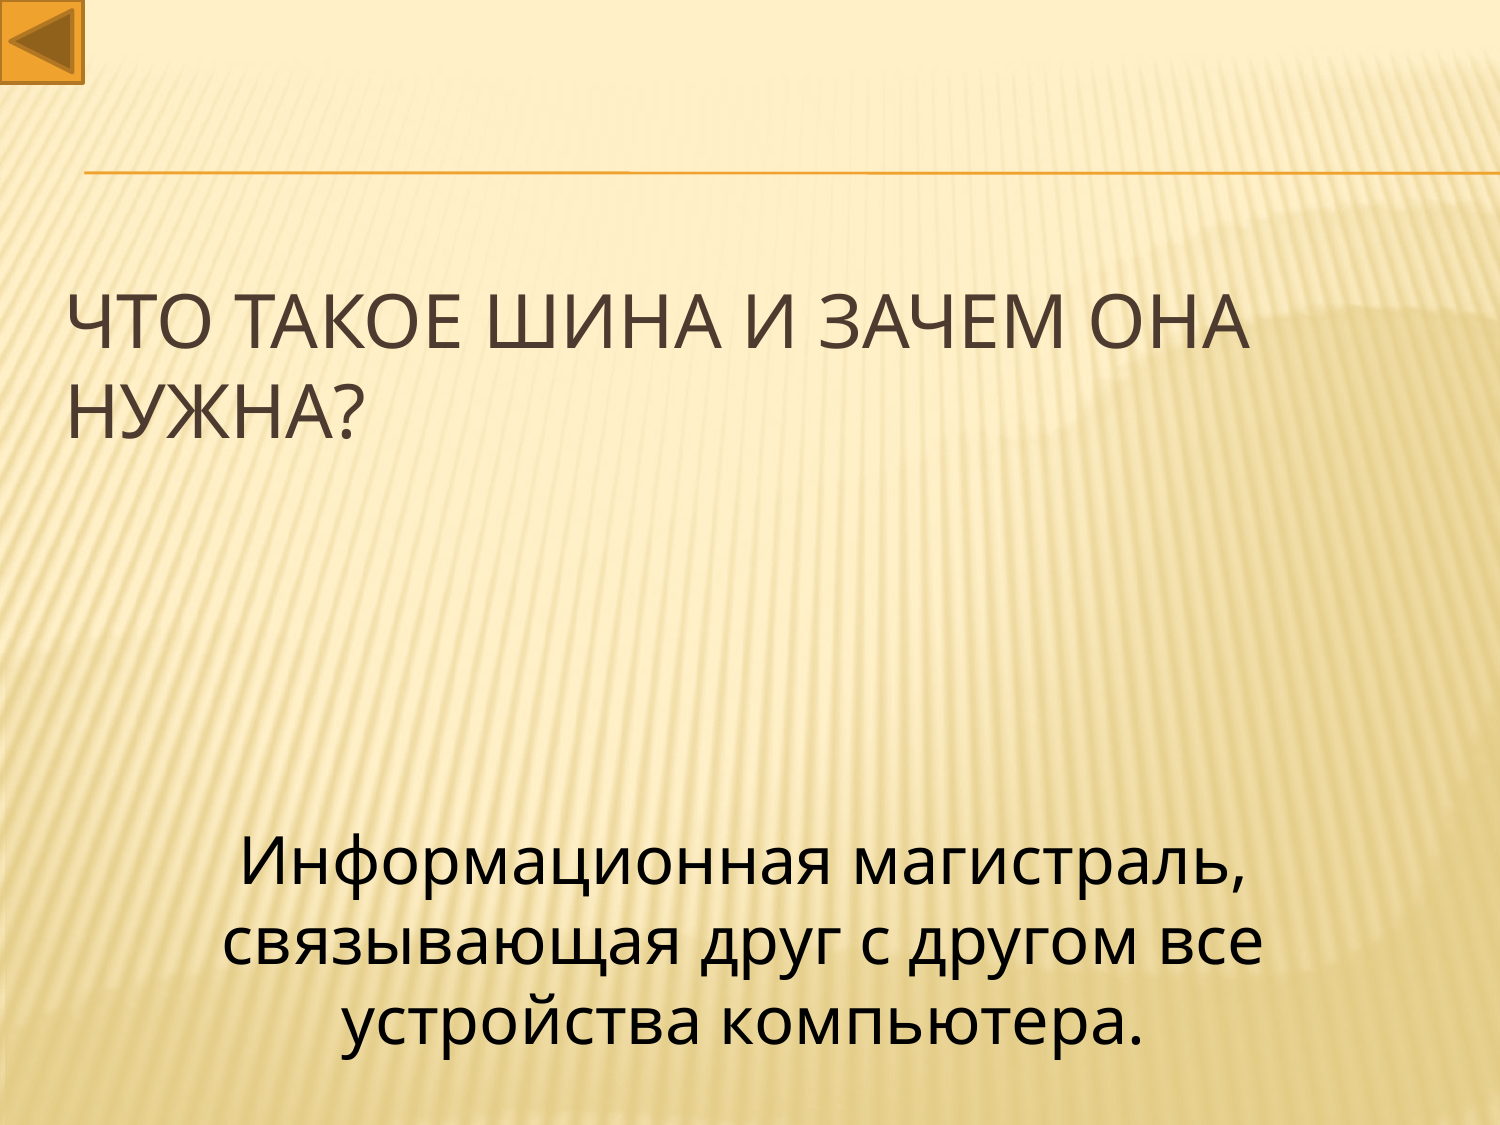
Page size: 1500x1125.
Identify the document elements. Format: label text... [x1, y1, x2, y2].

text_box Информационная магистраль, связывающая друг с другом все устройства компьютера. [159, 810, 1329, 1066]
title Что такое шина и зачем она нужна? [49, 294, 1475, 433]
text_box [0, 0, 85, 85]
